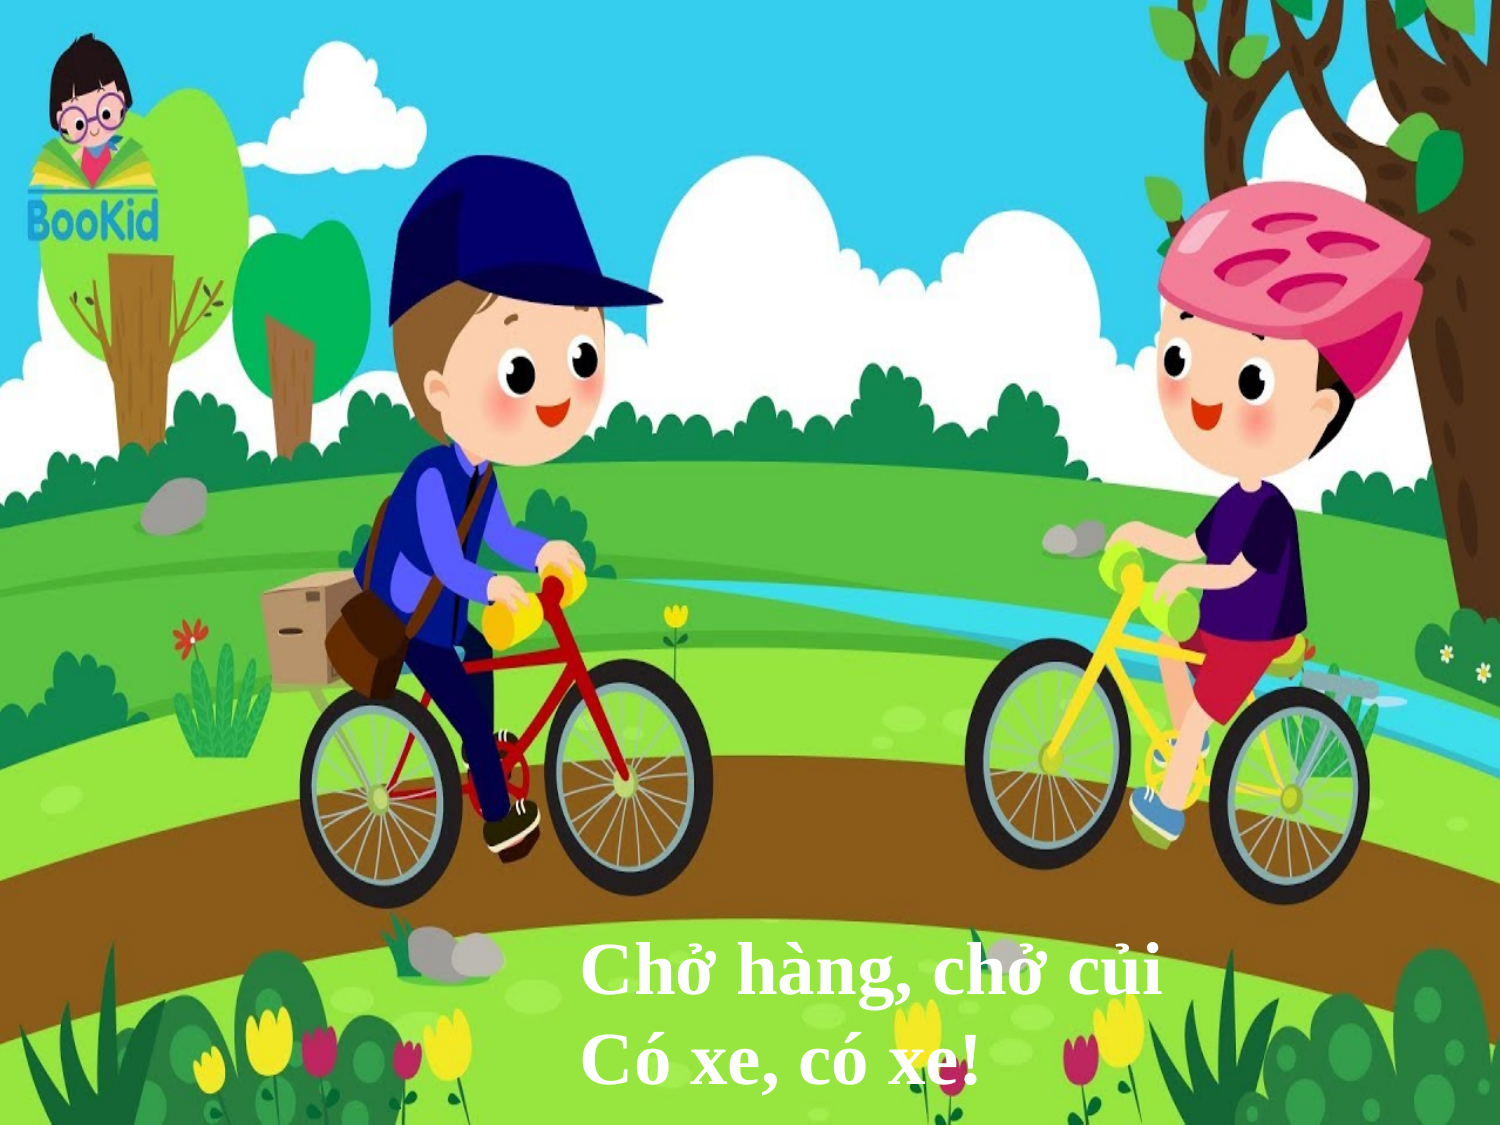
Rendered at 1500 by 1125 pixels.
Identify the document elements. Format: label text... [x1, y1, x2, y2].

text_box Chở hàng, chở củi Có xe, có xe! [565, 912, 1179, 1108]
picture [0, 0, 1500, 1125]
